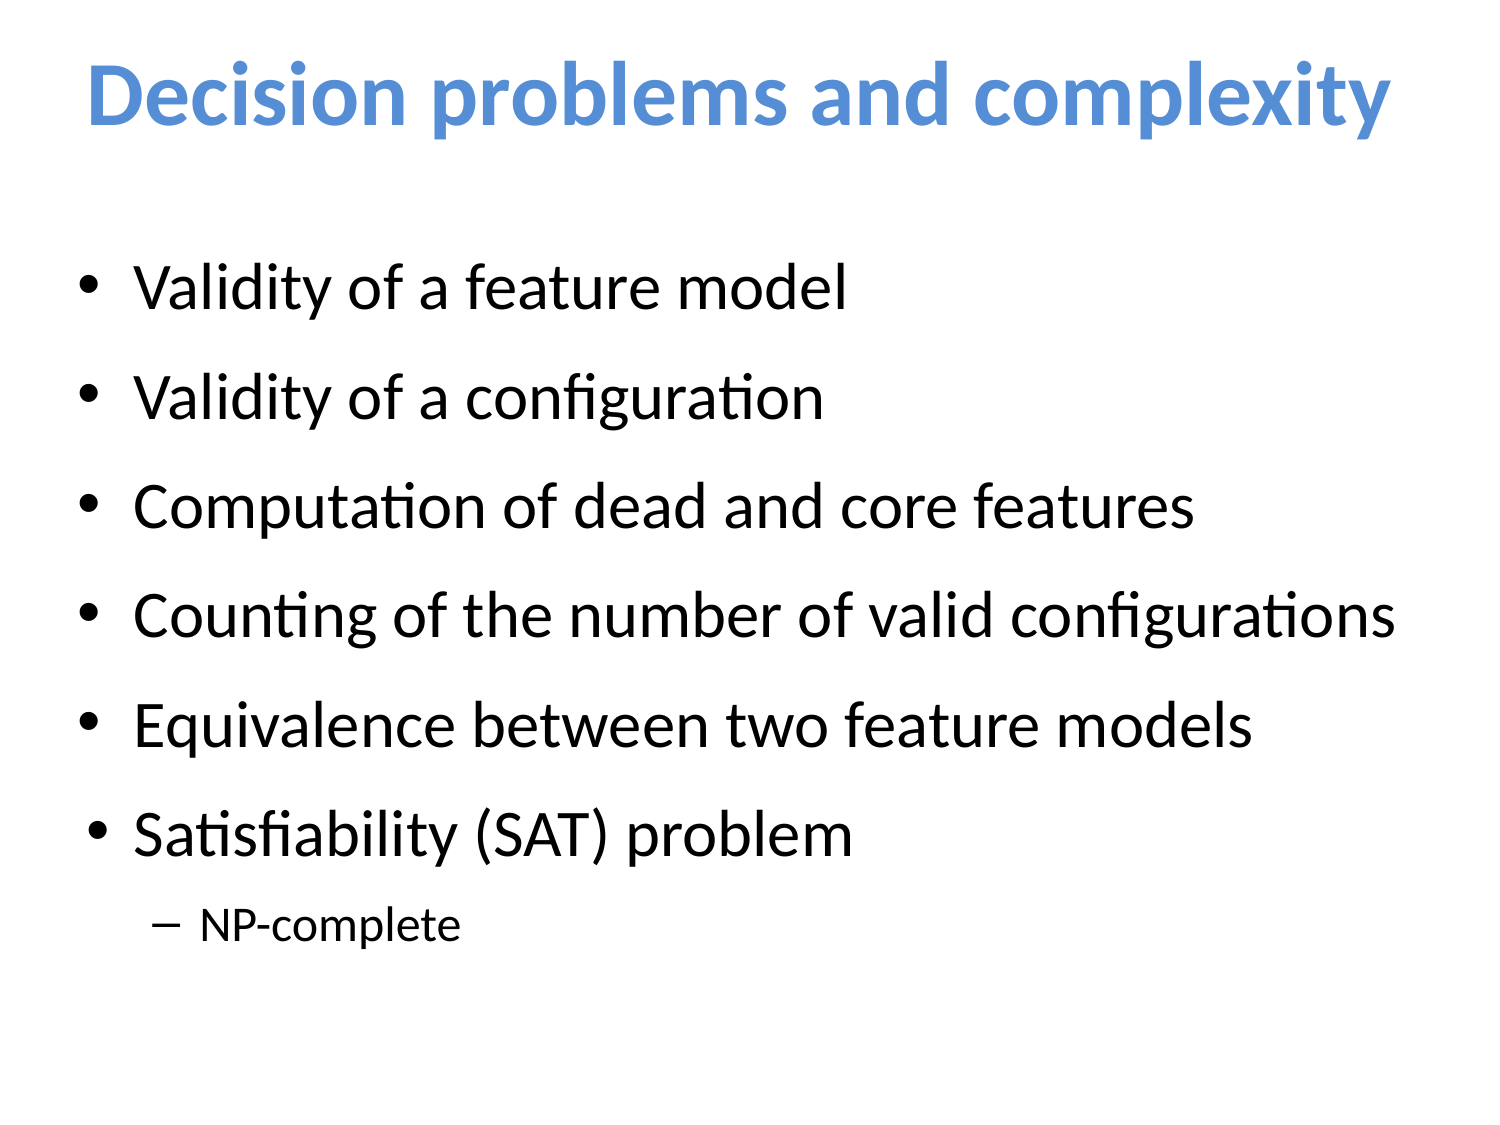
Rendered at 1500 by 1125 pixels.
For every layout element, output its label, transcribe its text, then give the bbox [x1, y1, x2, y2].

title Decision problems and complexity [64, 0, 1415, 183]
list Validity of a feature model Validity of a configuration Computation of dead and core features Counting of the number of valid configurations Equivalence between two feature models Satisfiability (SAT) problem NP-complete [62, 219, 1500, 1058]
